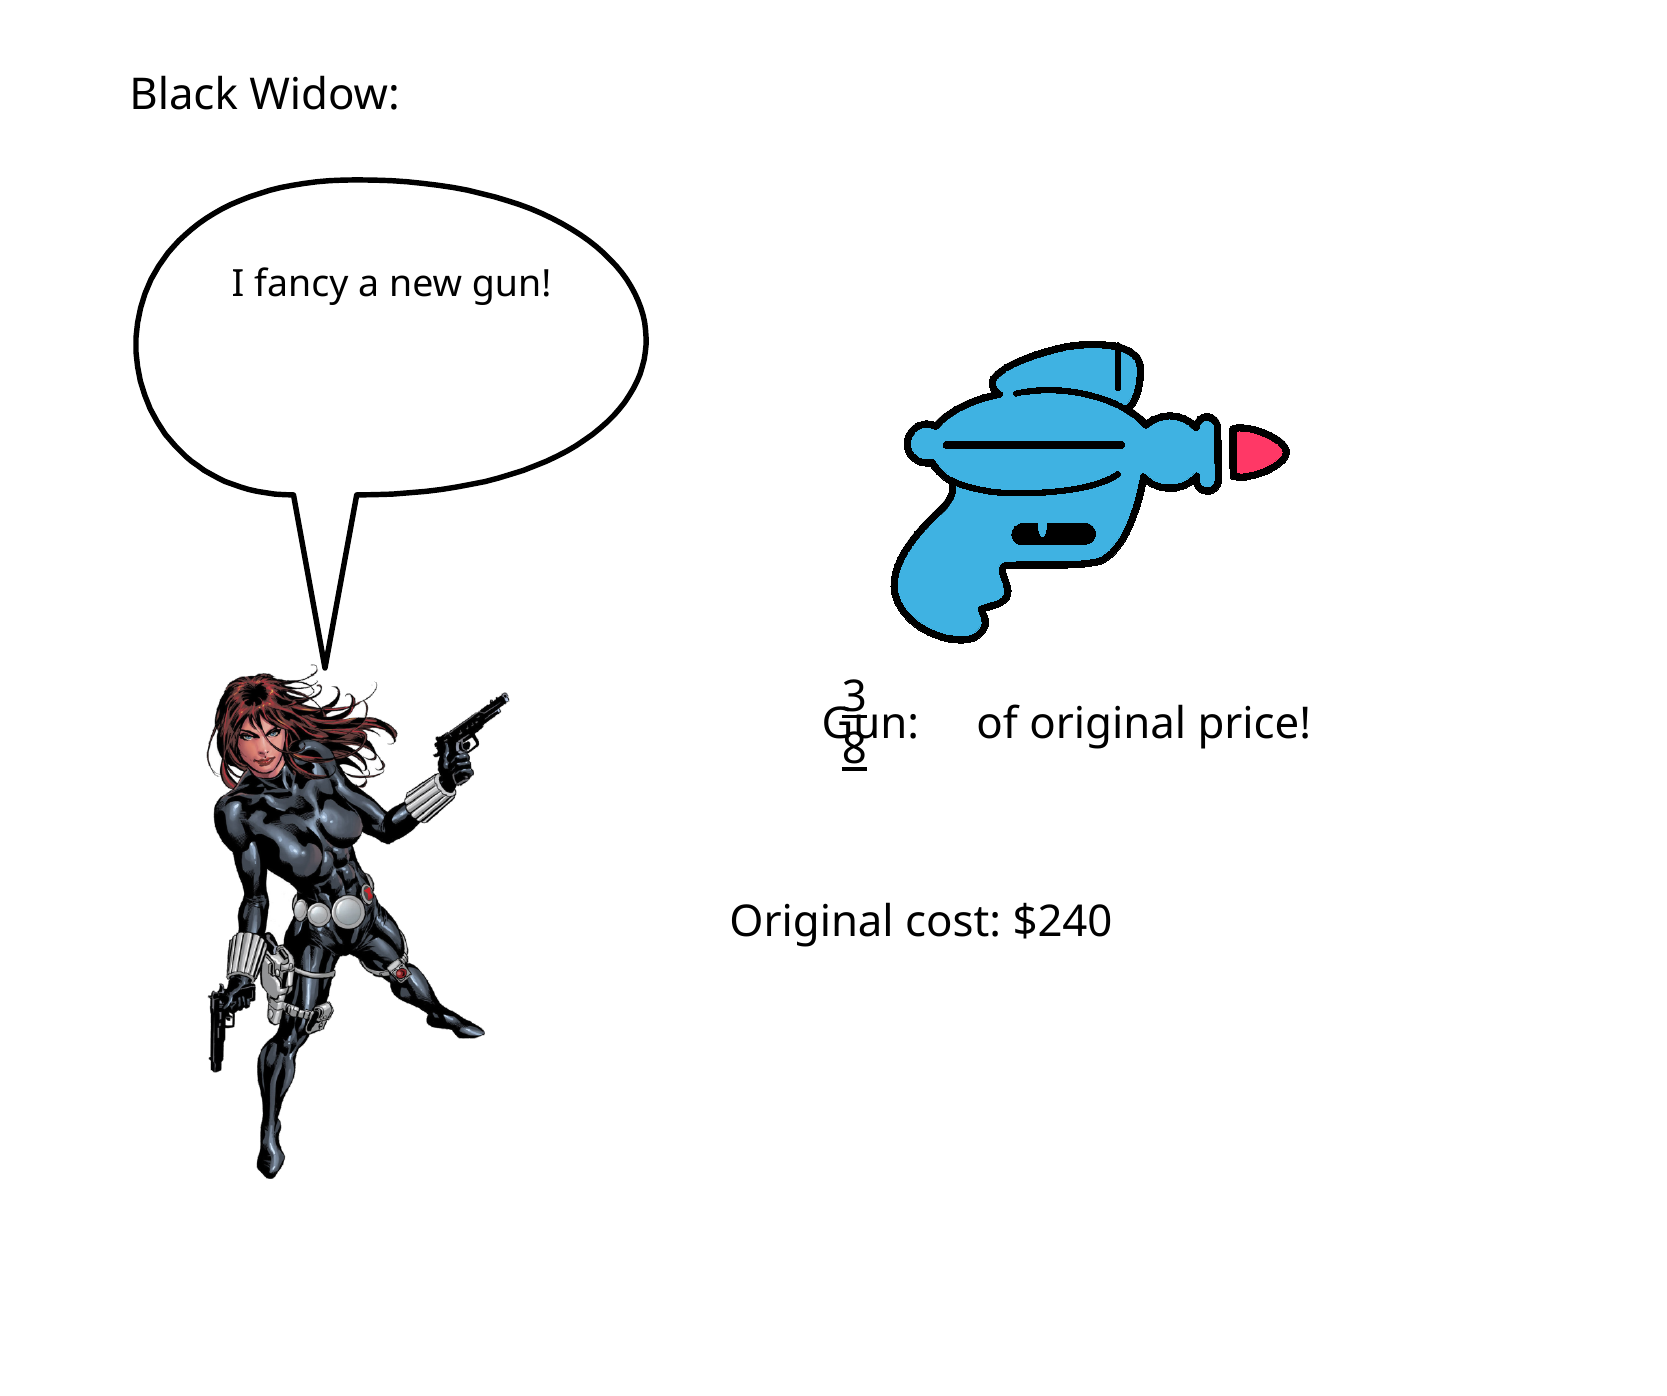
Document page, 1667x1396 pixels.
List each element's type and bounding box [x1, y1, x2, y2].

text_box [114, 58, 1634, 1189]
